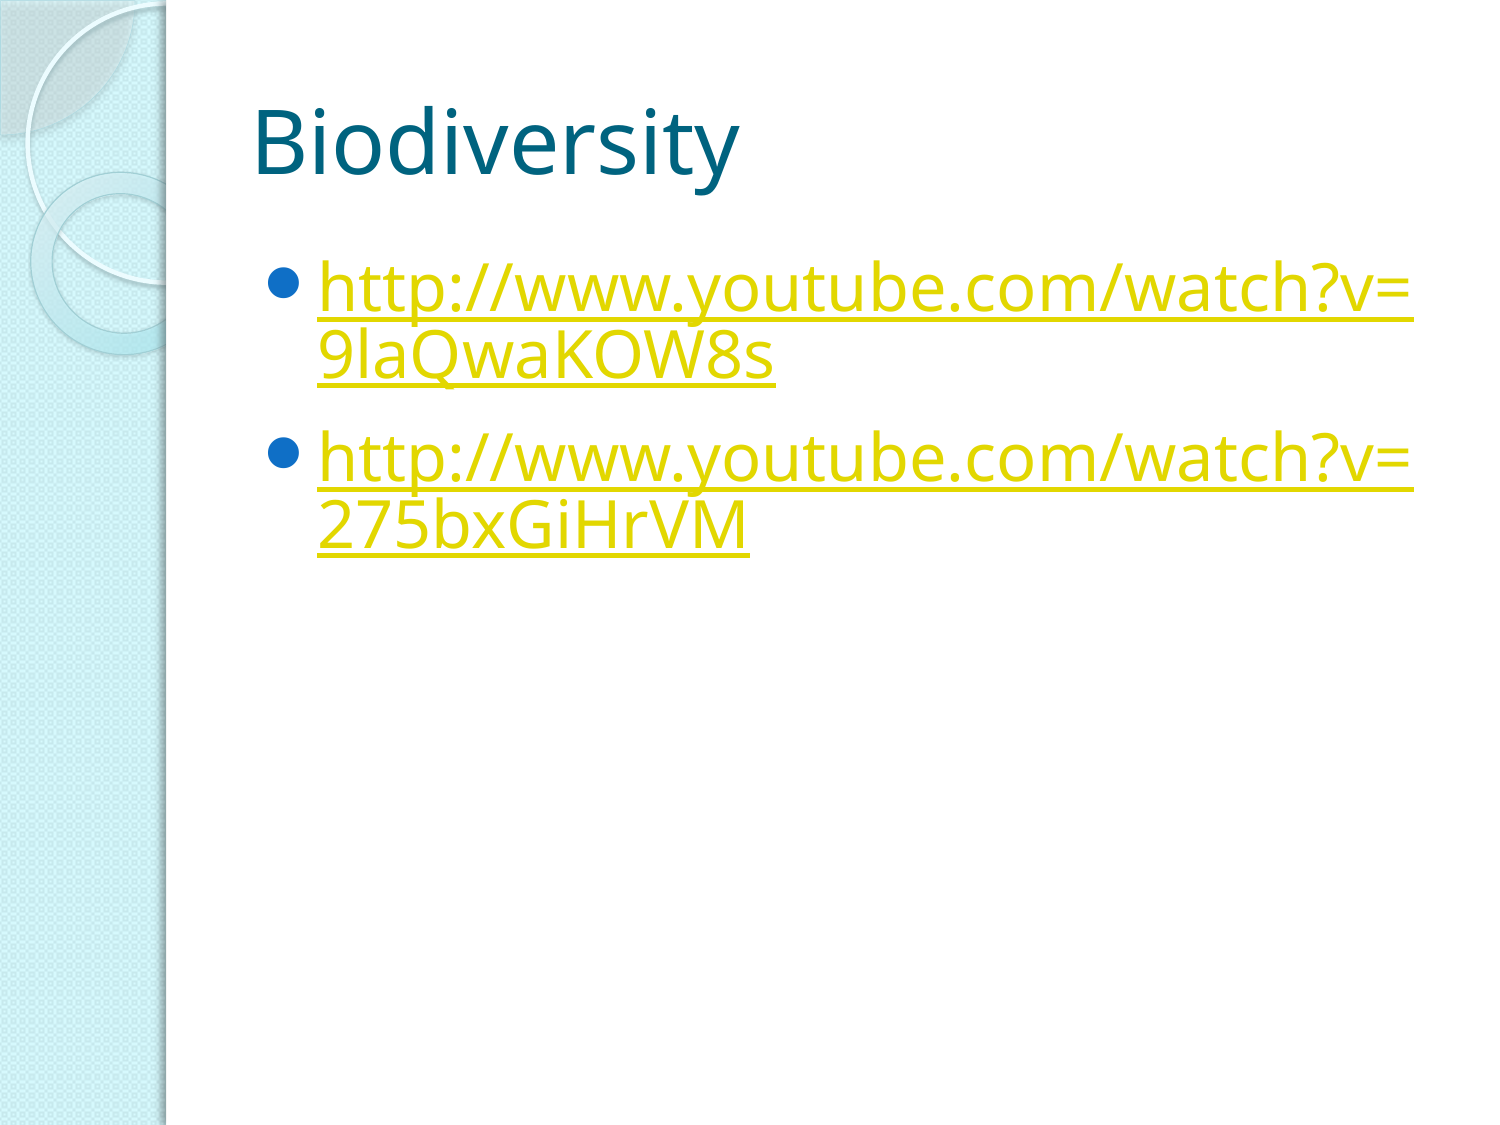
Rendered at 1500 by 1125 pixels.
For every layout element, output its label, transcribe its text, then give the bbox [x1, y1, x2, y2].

list http://www.youtube.com/watch?v=9laQwaKOW8s http://www.youtube.com/watch?v=275bxGiHrVM [235, 237, 1466, 1025]
title Biodiversity [235, 45, 1466, 233]
